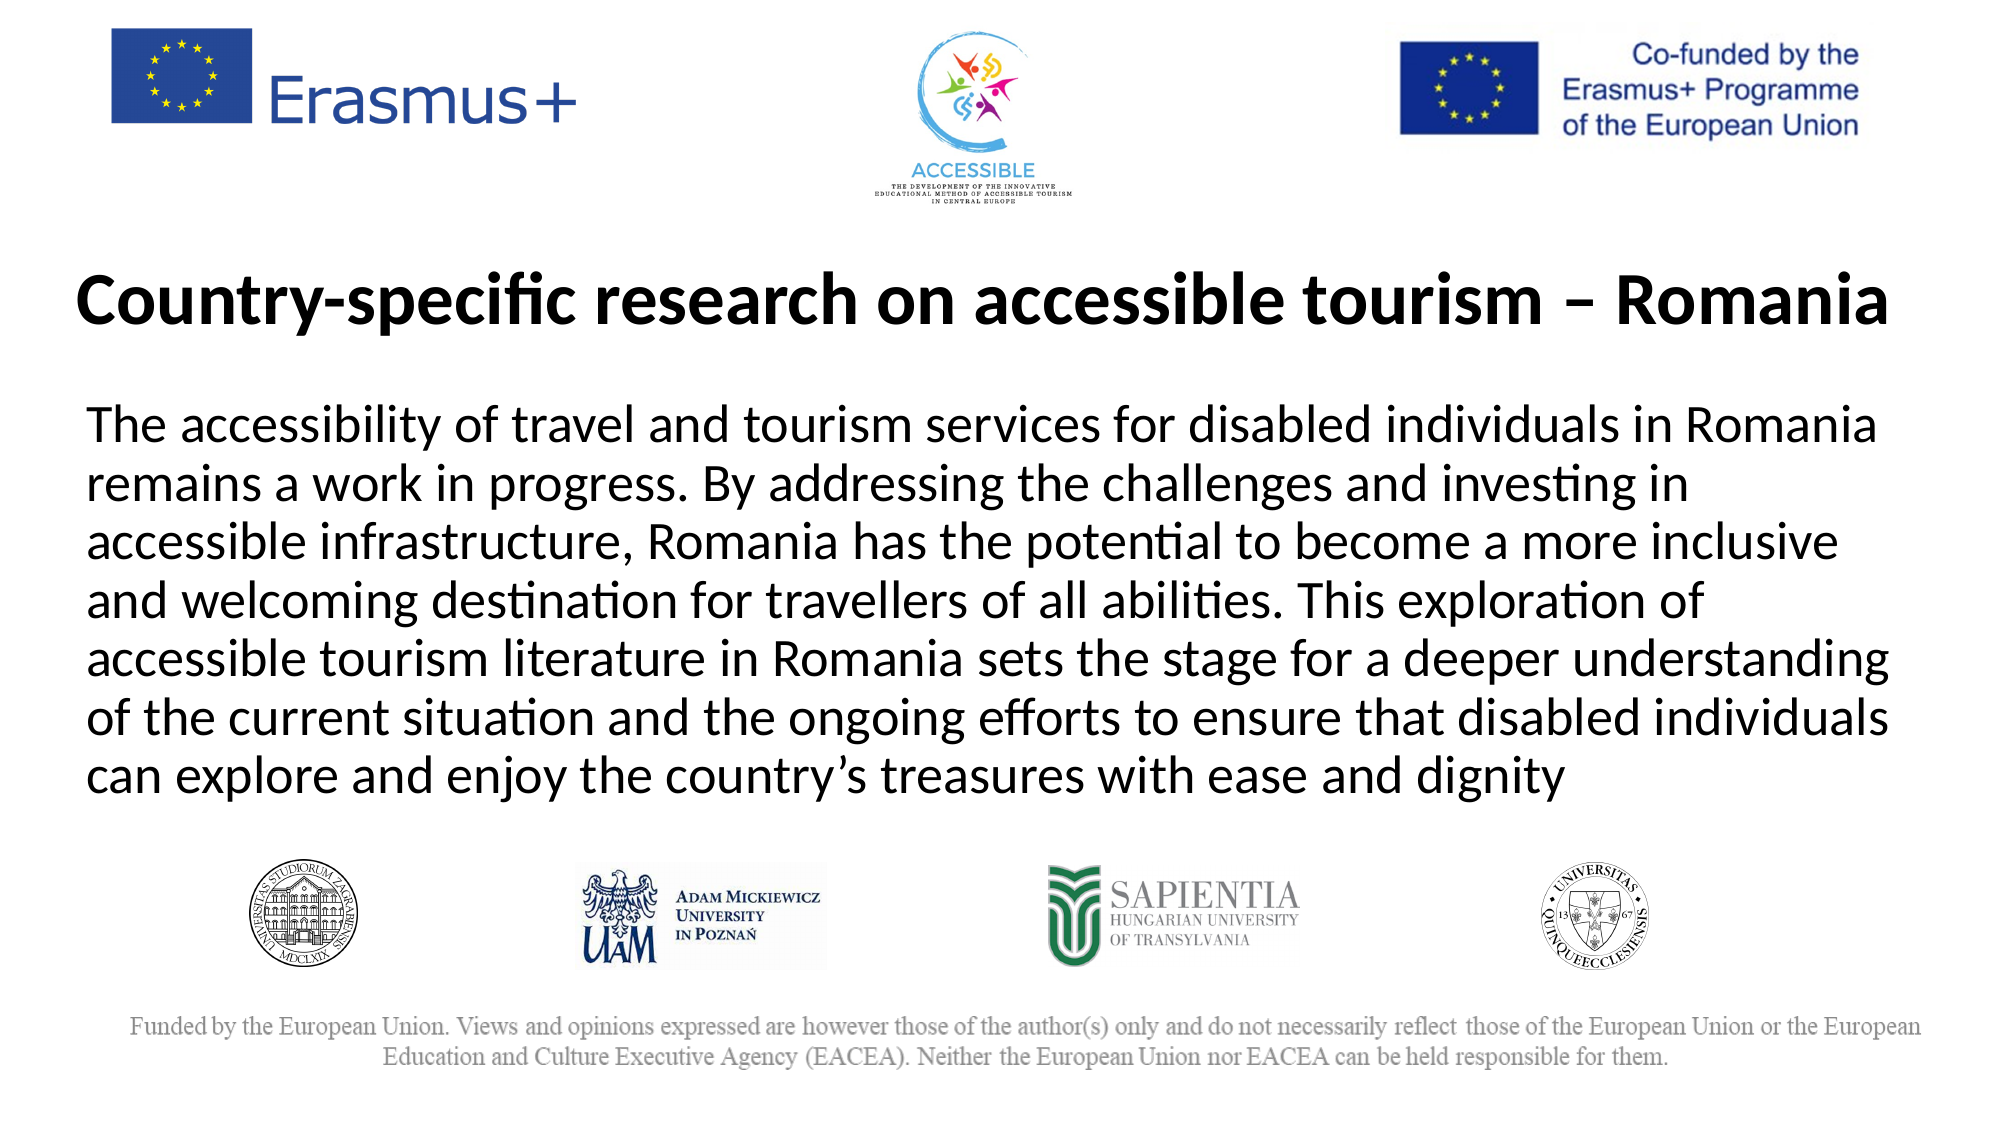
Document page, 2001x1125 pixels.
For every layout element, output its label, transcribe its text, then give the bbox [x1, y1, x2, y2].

picture [1541, 862, 1649, 970]
picture [860, 3, 1086, 230]
picture [1385, 22, 1874, 154]
text_box Country-specific research on accessible tourism – Romania [44, 229, 1942, 348]
picture [1048, 865, 1300, 967]
picture [111, 28, 576, 124]
picture [111, 1002, 1942, 1087]
picture [575, 862, 827, 970]
title The accessibility of travel and tourism services for disabled individuals in Romania remains a work in progress. By addressing the challenges and investing in accessible infrastructure, Romania has the potential to become a more inclusive and welcoming destination for travellers of all abilities. This exploration of accessible tourism literature in Romania sets the stage for a deeper understanding of the current situation and the ongoing efforts to ensure that disabled individuals can explore and enjoy the country’s treasures with ease and dignity [71, 380, 1929, 813]
picture [249, 859, 358, 967]
